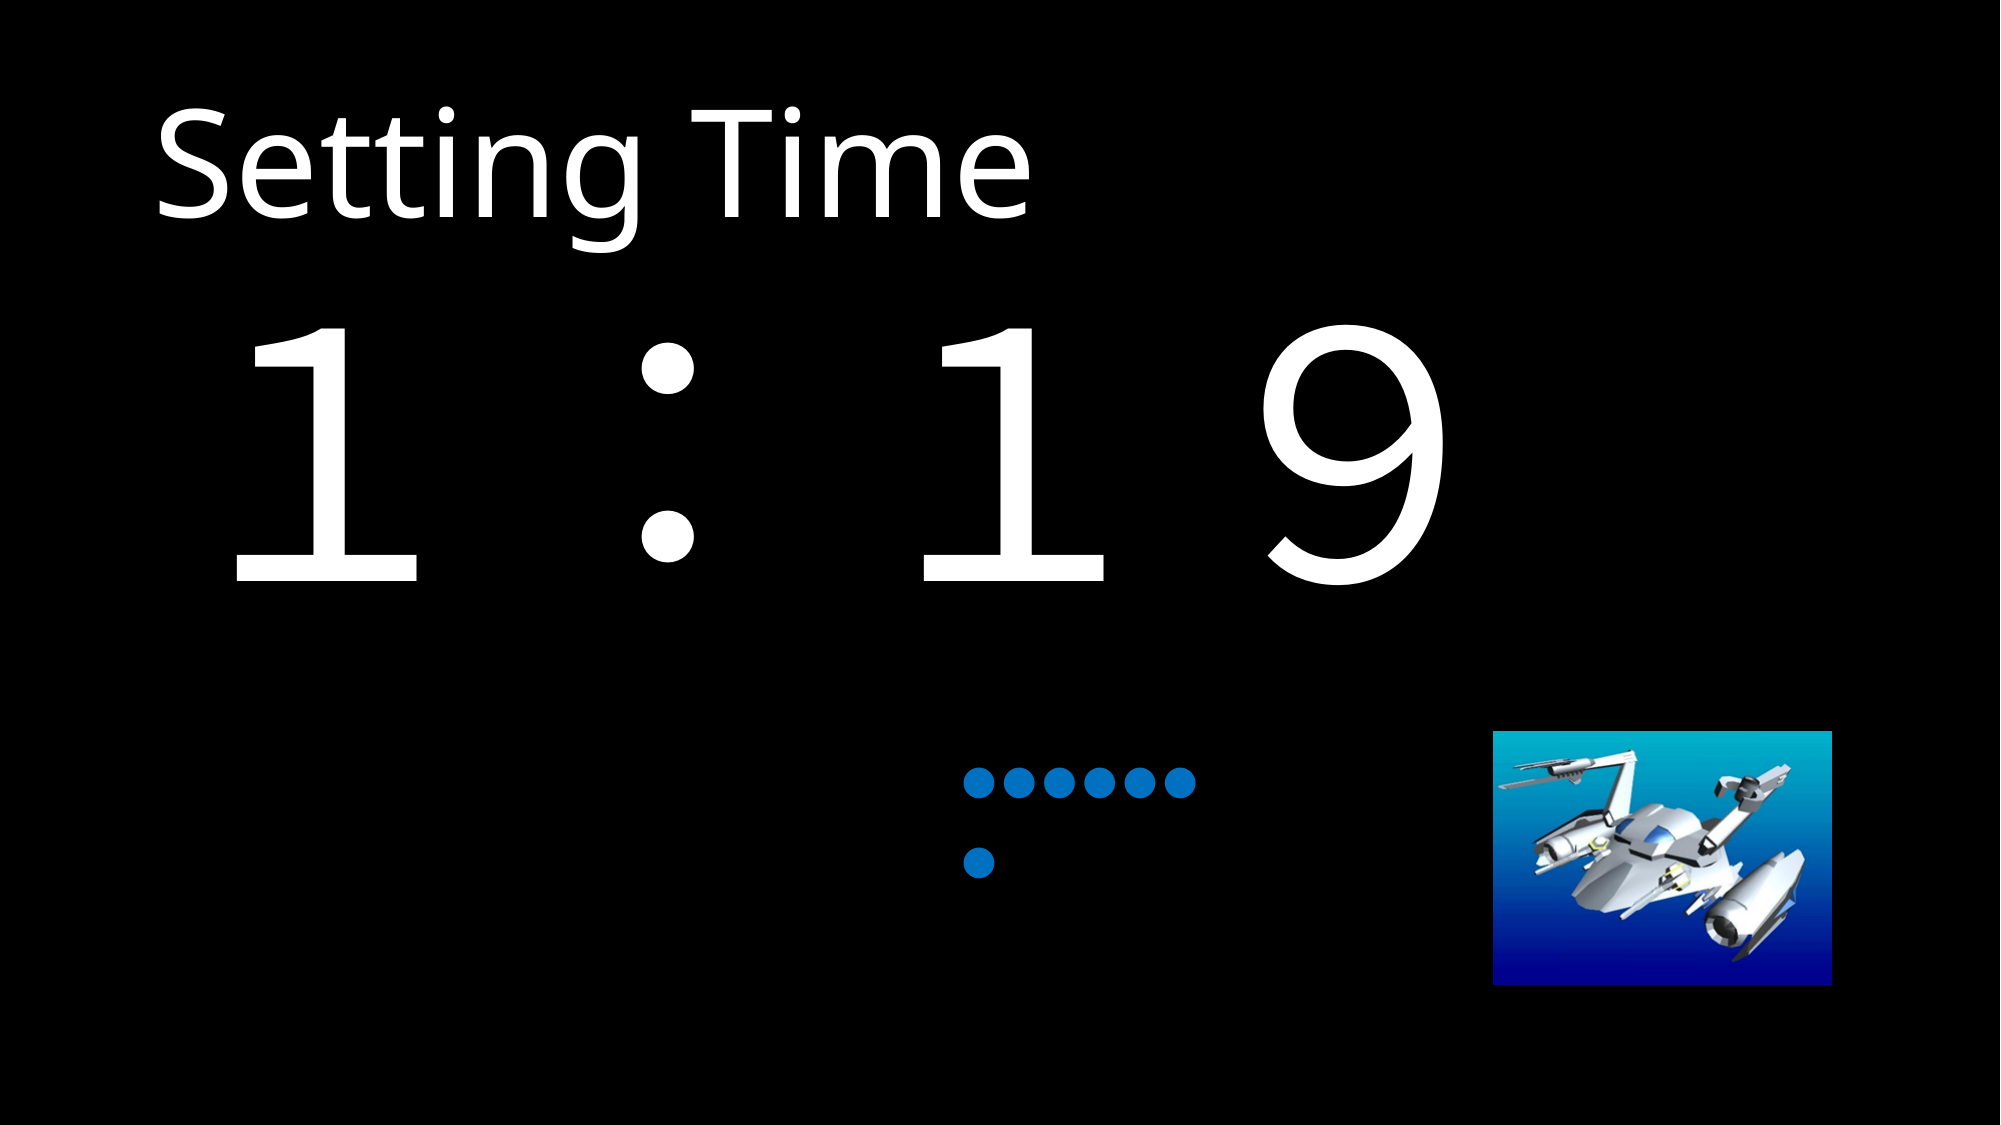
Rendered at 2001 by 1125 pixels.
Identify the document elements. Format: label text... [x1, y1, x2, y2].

list １：１９ [137, 277, 1610, 806]
picture [1493, 731, 1832, 985]
title Setting Time [137, 59, 1863, 278]
text_box ●●●●●● ● [944, 728, 1390, 904]
